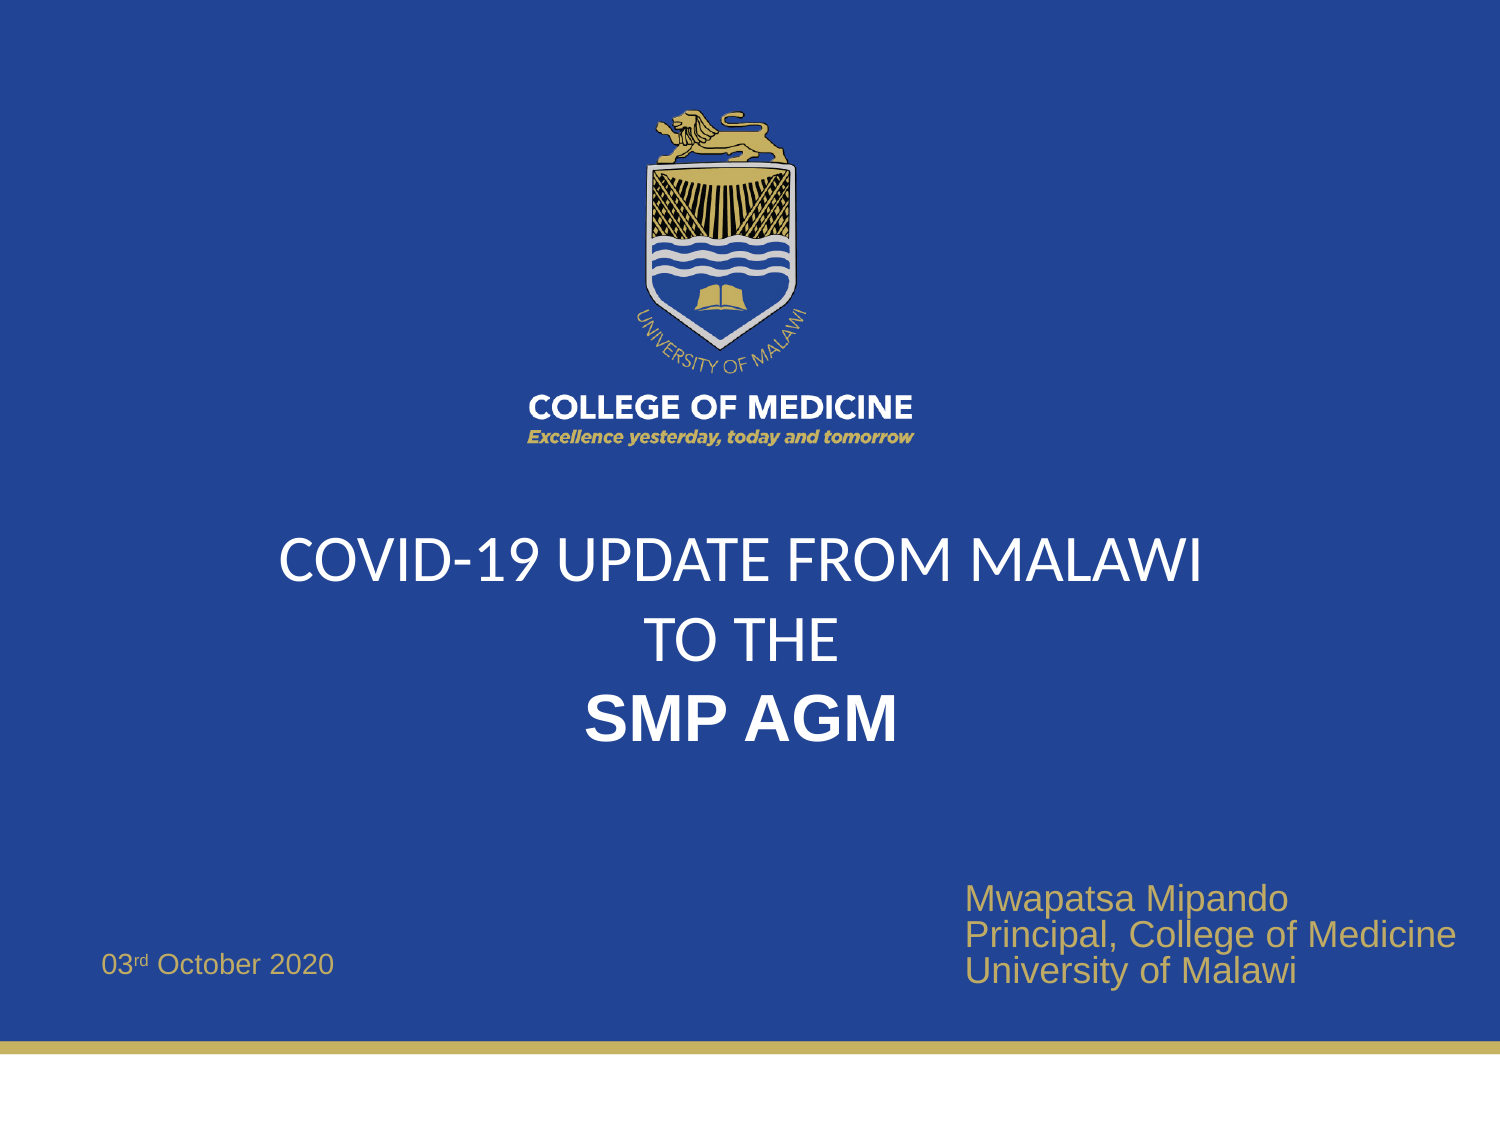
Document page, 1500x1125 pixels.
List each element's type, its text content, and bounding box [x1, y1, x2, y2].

text_box Mwapatsa Mipando Principal, College of Medicine University of Malawi [949, 875, 1473, 999]
text_box 03rd October 2020 [58, 938, 378, 988]
text_box COVID-19 UPDATE FROM MALAWI TO THE SMP AGM [259, 507, 1224, 762]
picture [0, 0, 1500, 1125]
